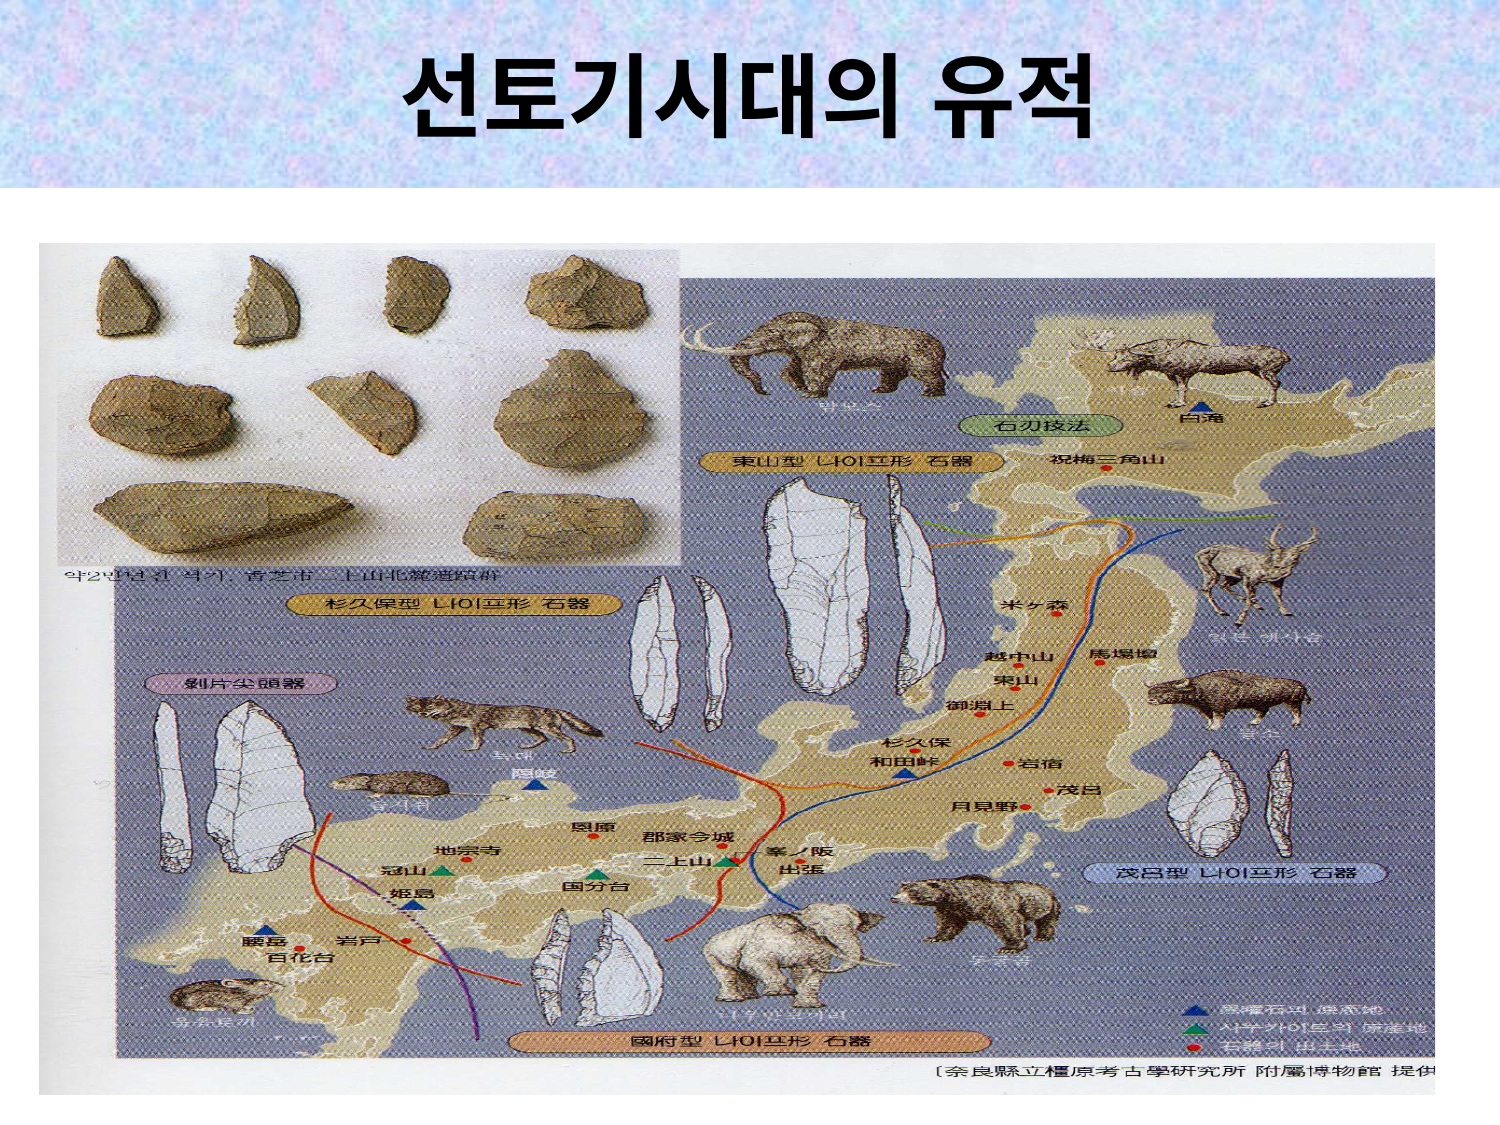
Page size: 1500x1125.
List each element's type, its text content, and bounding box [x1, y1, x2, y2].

title 선토기시대의 유적 [0, 0, 1500, 188]
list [38, 243, 1436, 1095]
